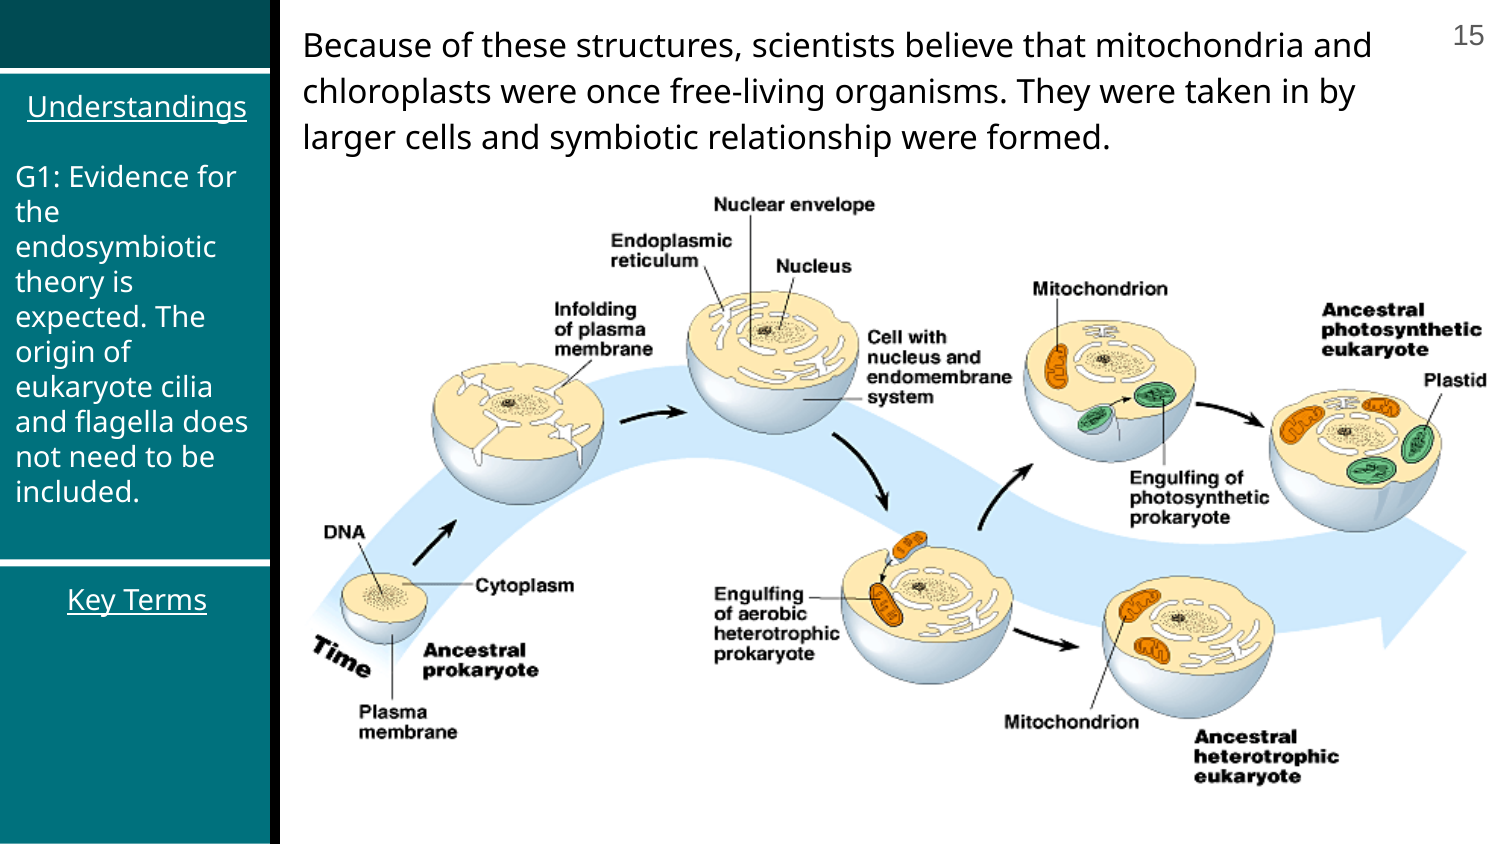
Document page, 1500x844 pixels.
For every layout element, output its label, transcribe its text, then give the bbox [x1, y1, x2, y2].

text_box [270, 0, 280, 844]
text_box Because of these structures, scientists believe that mitochondria and chloroplasts were once free-living organisms. They were taken in by larger cells and symbiotic relationship were formed. [287, 3, 1463, 135]
picture [287, 184, 1500, 793]
text_box [0, 0, 270, 68]
text_box Key Terms [0, 566, 270, 844]
text_box Understandings G1: Evidence for the endosymbiotic theory is expected. The origin of eukaryote cilia and flagella does not need to be included. [0, 73, 270, 560]
text_box 15 [1409, 1, 1500, 67]
